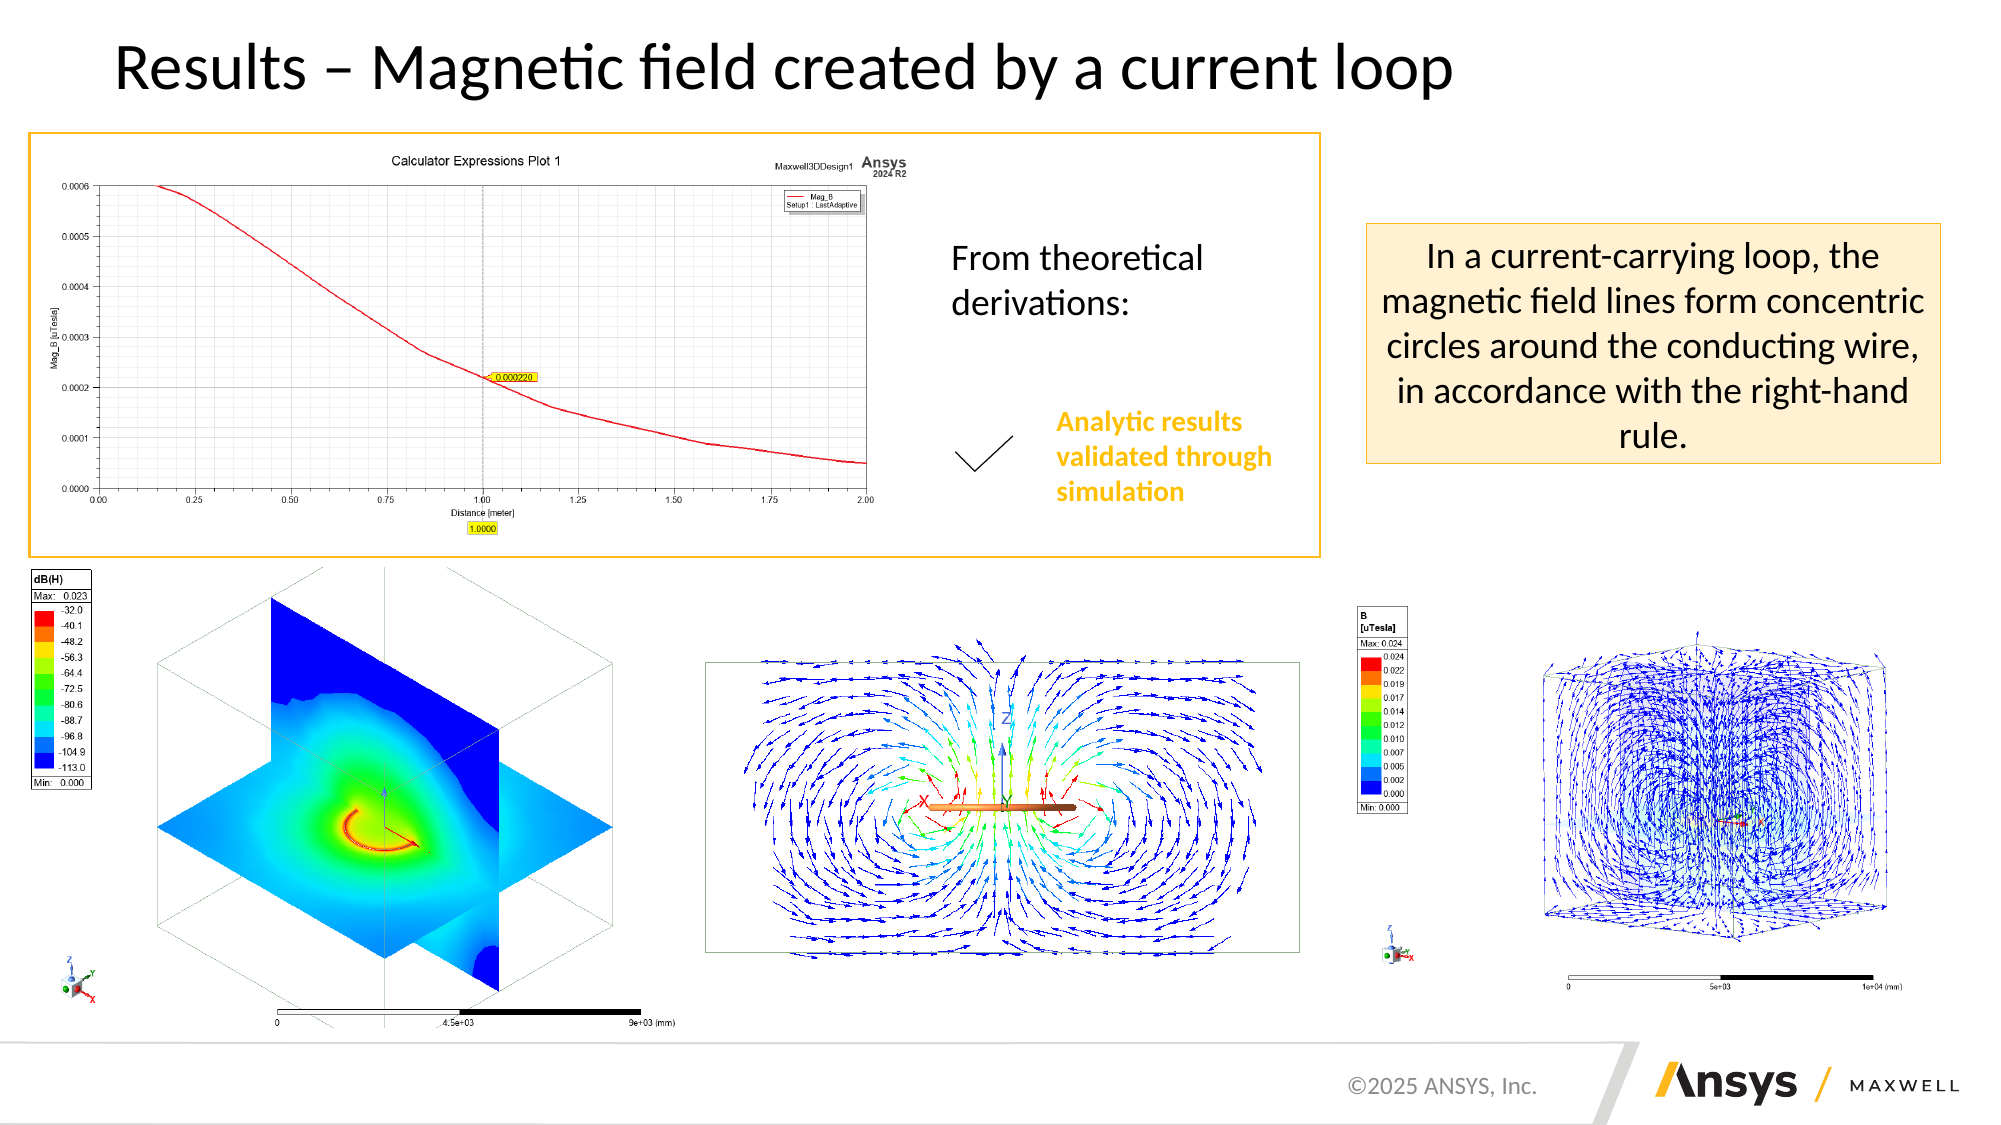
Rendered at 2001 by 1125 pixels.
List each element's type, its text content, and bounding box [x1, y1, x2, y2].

title Results – Magnetic field created by a current loop [99, 24, 1900, 164]
text_box In a current-carrying loop, the magnetic field lines form concentric circles around the conducting wire, in accordance with the right-hand rule. [1366, 223, 1941, 464]
text_box [28, 132, 1321, 558]
picture [0, 0, 2000, 1125]
text_box Analytic results validated through simulation [1041, 394, 1353, 515]
